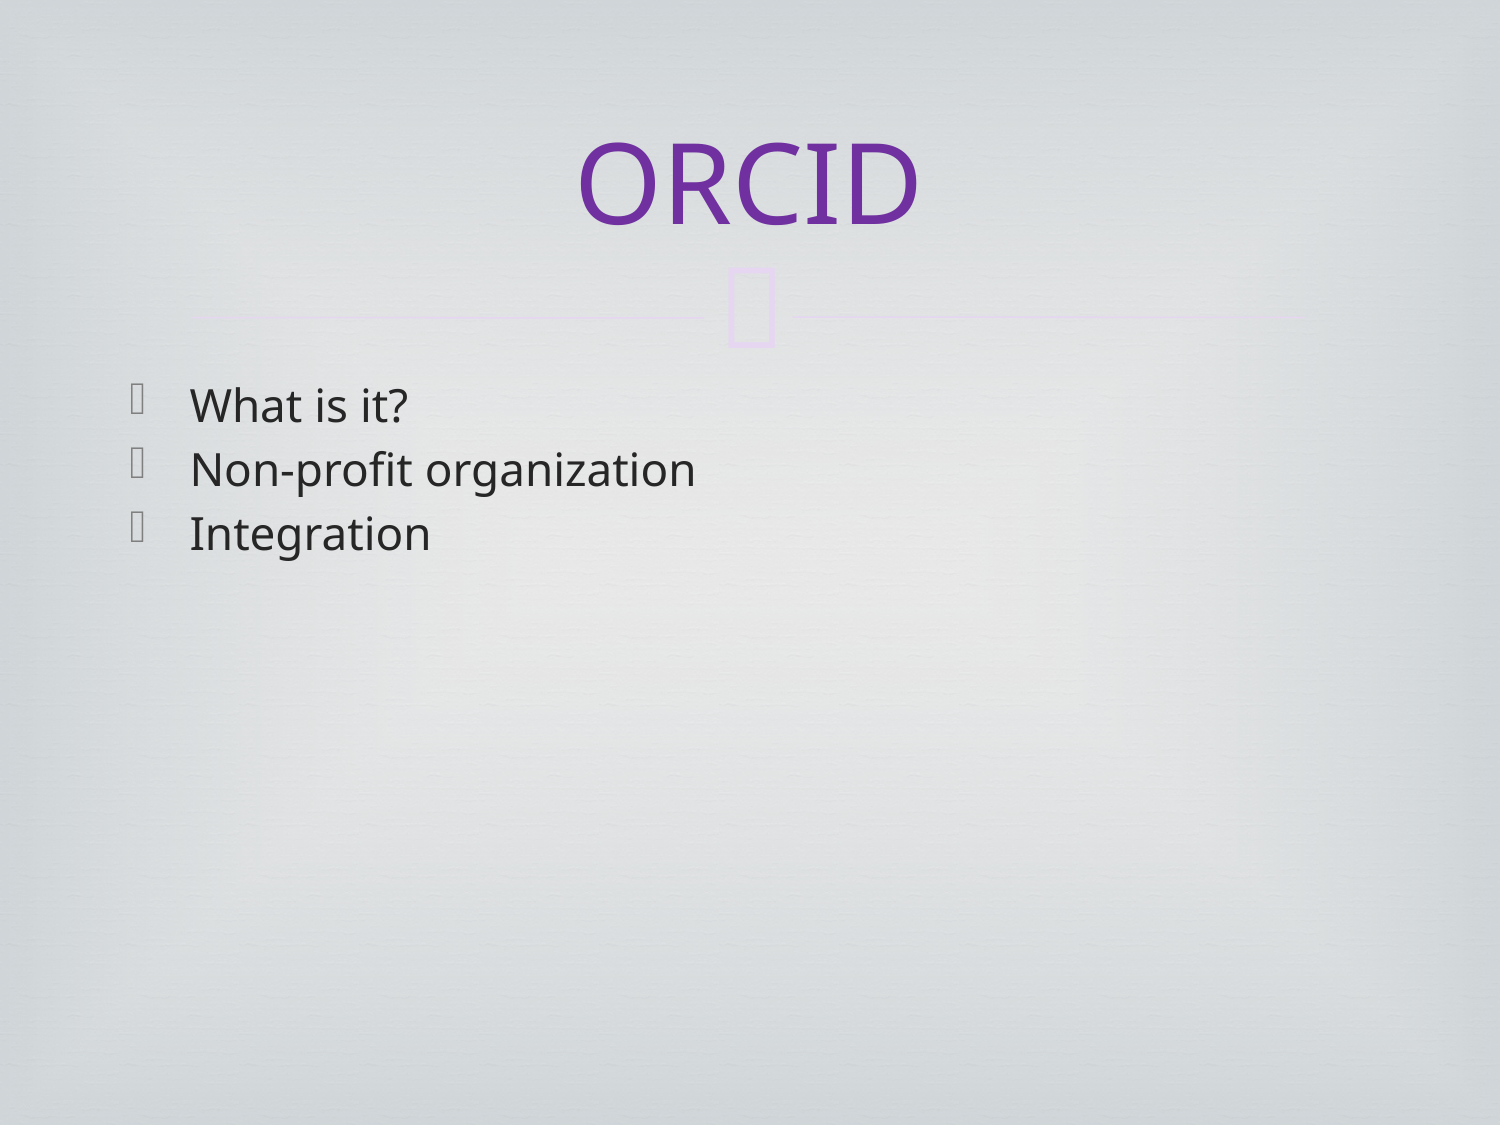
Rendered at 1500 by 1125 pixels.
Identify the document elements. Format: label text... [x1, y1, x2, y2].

list What is it? Non-profit organization Integration [114, 368, 1386, 1005]
title ORCID [112, 93, 1386, 267]
